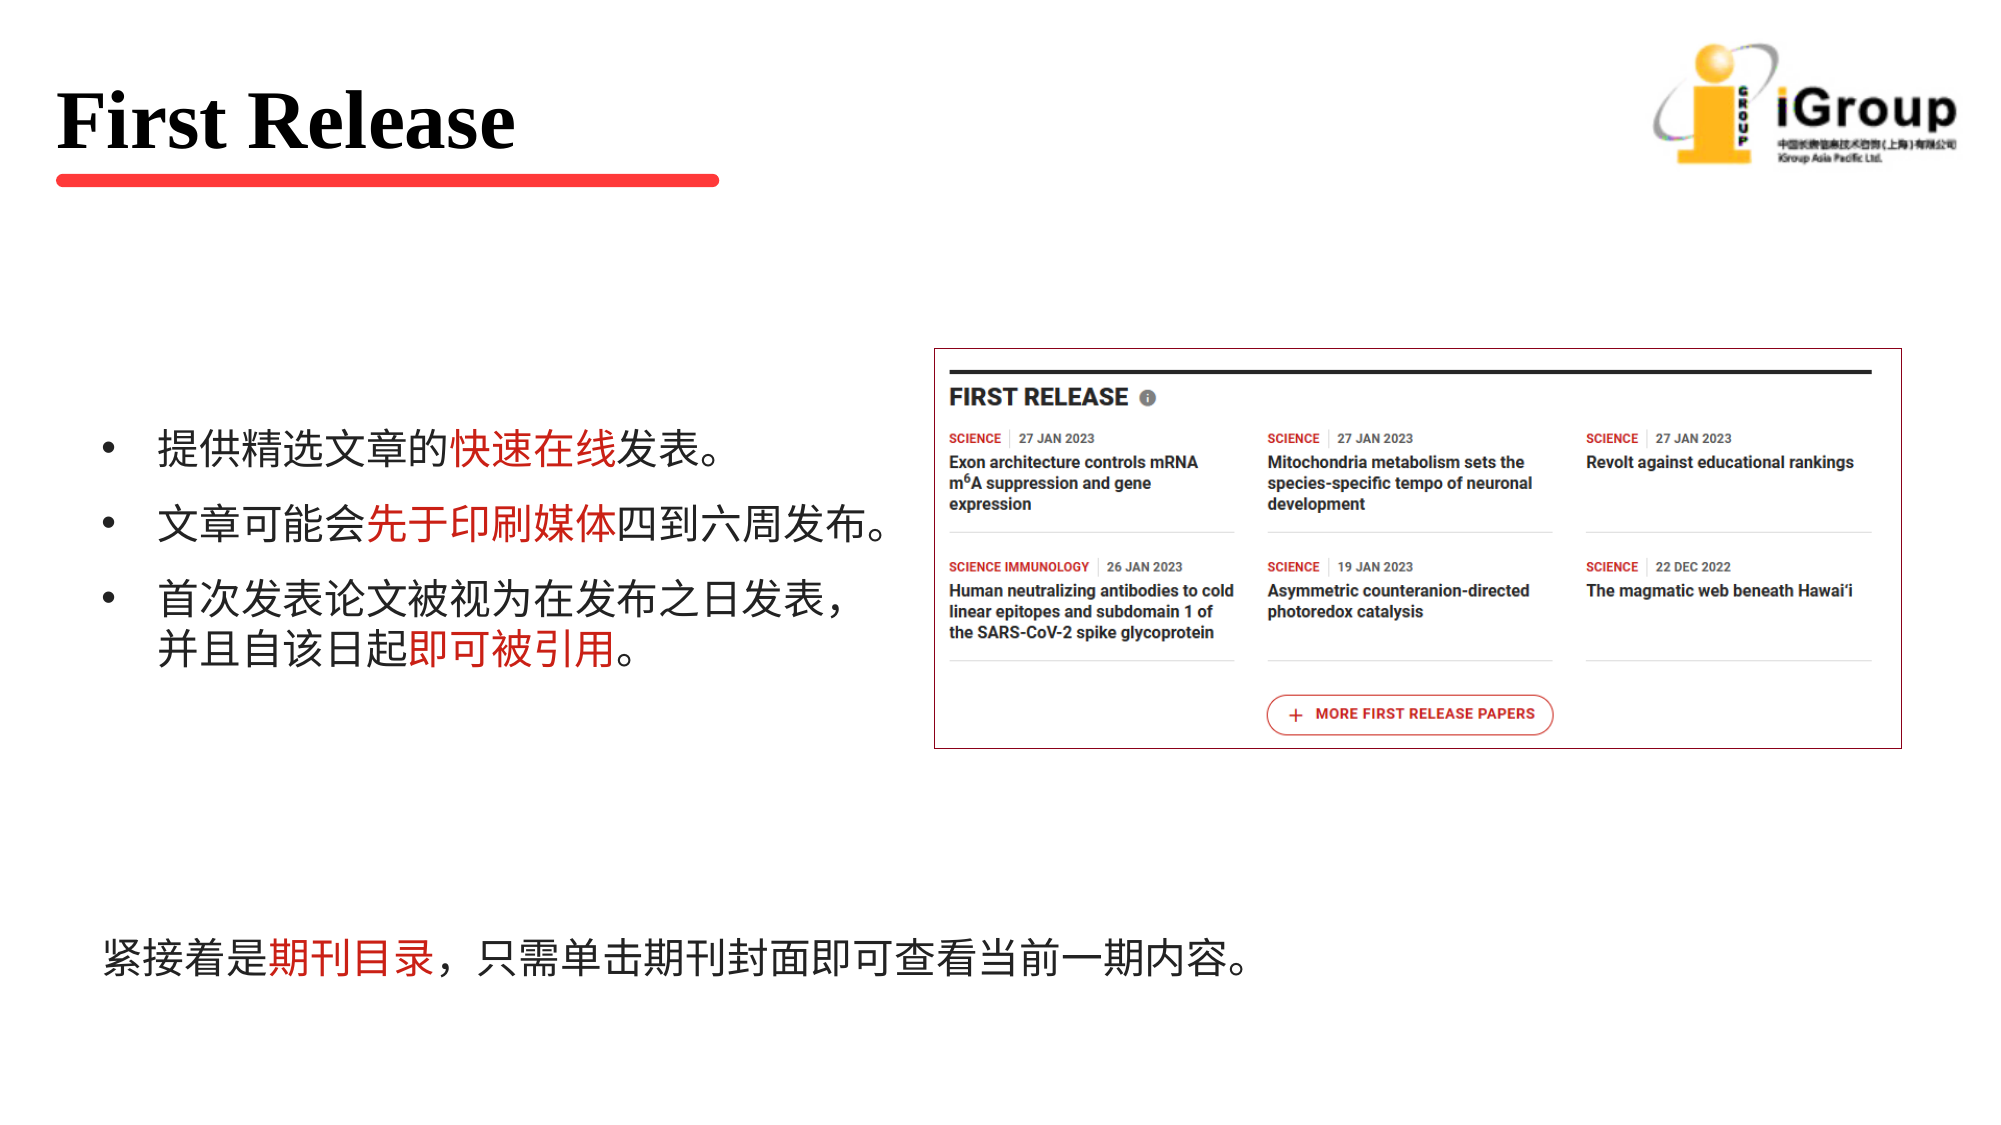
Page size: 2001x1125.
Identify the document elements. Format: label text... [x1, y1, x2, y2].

text_box 紧接着是期刊目录，只需单击期刊封面即可查看当前一期内容。 [86, 924, 1678, 990]
text_box First Release [41, 57, 1369, 173]
picture [1613, 34, 2000, 174]
text_box 提供精选文章的快速在线发表。 文章可能会先于印刷媒体四到六周发布。 首次发表论文被视为在发布之日发表，并且自该日起即可被引用。 [86, 415, 883, 680]
picture [934, 348, 1902, 749]
text_box [54, 172, 721, 189]
